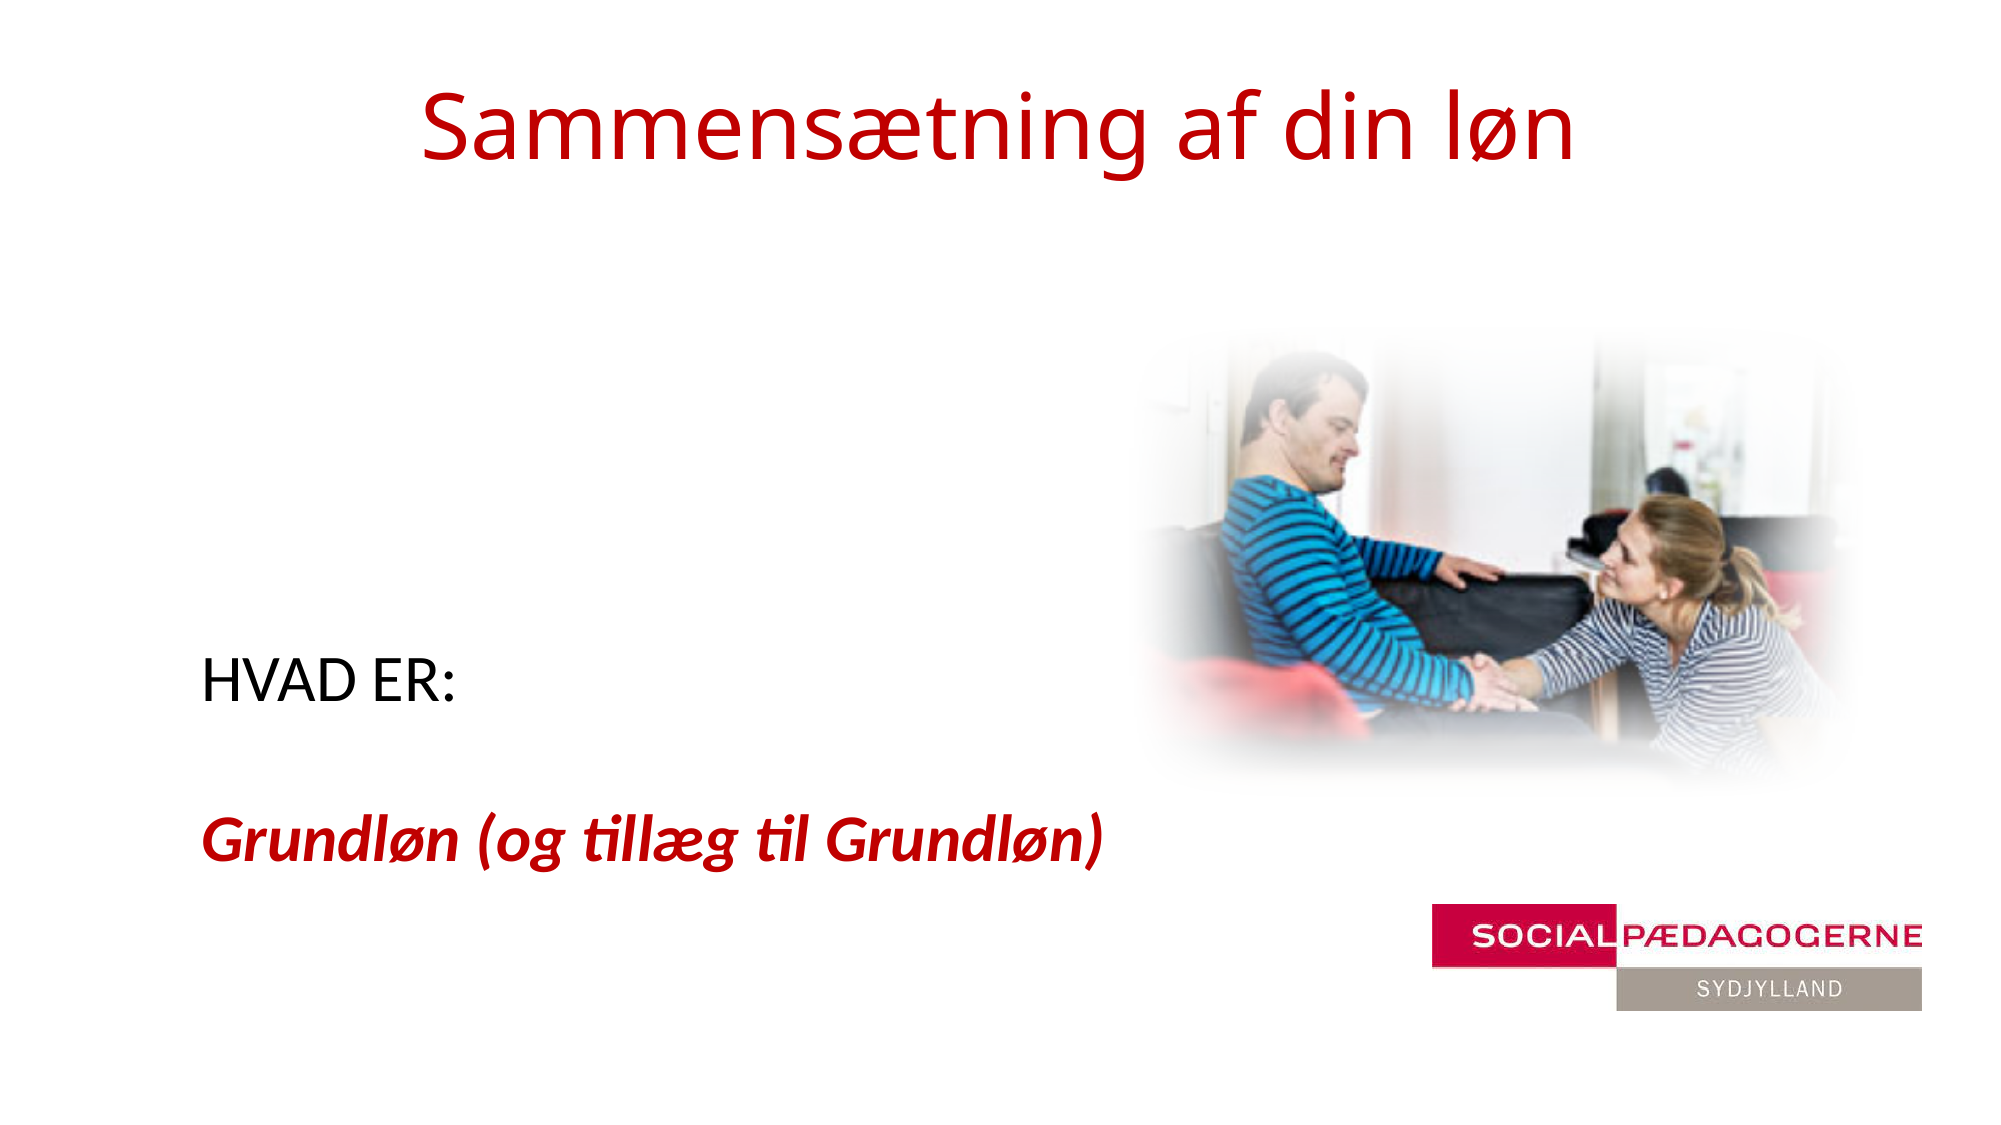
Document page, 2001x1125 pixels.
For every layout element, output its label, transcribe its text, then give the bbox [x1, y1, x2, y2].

picture [1432, 904, 1922, 1011]
picture [1122, 320, 1869, 803]
text_box HVAD ER: Grundløn (og tillæg til Grundløn) [186, 627, 1296, 883]
title Sammensætning af din løn [0, 41, 2000, 187]
